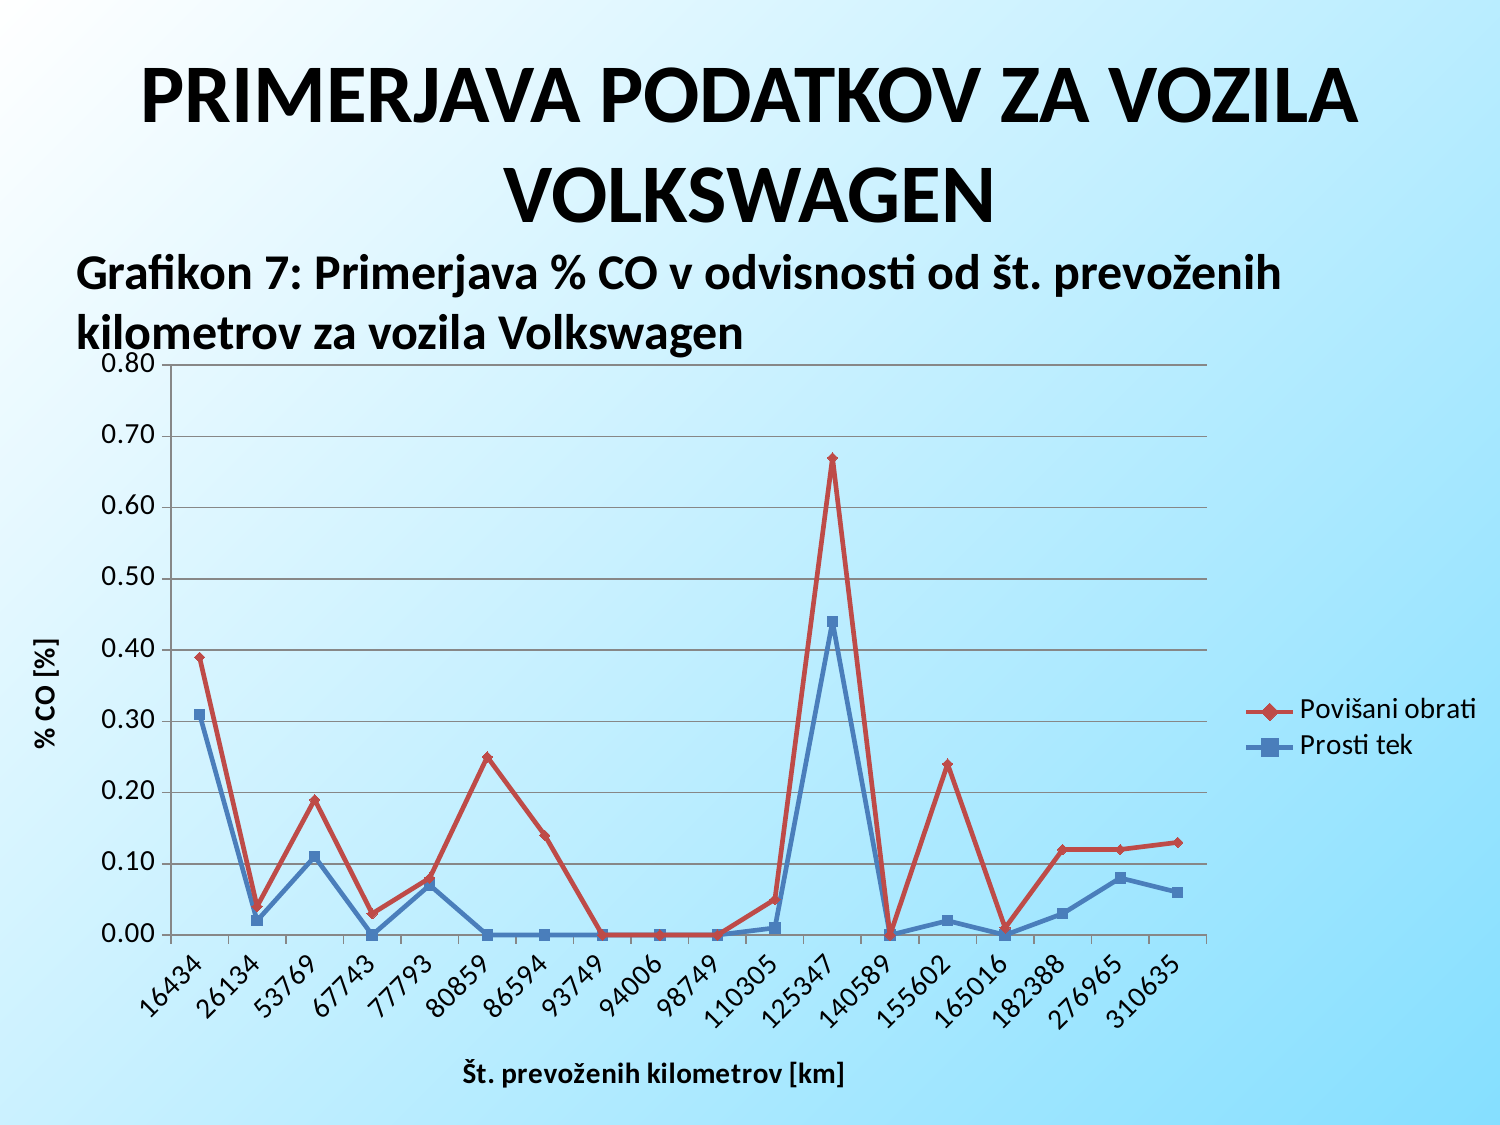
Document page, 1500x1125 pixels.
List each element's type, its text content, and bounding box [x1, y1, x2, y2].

chart [0, 334, 1500, 1125]
text_box Grafikon 7: Primerjava % CO v odvisnosti od št. prevoženih kilometrov za vozila Volkswagen [61, 231, 1467, 332]
title PRIMERJAVA PODATKOV ZA VOZILA VOLKSWAGEN [75, 45, 1425, 231]
